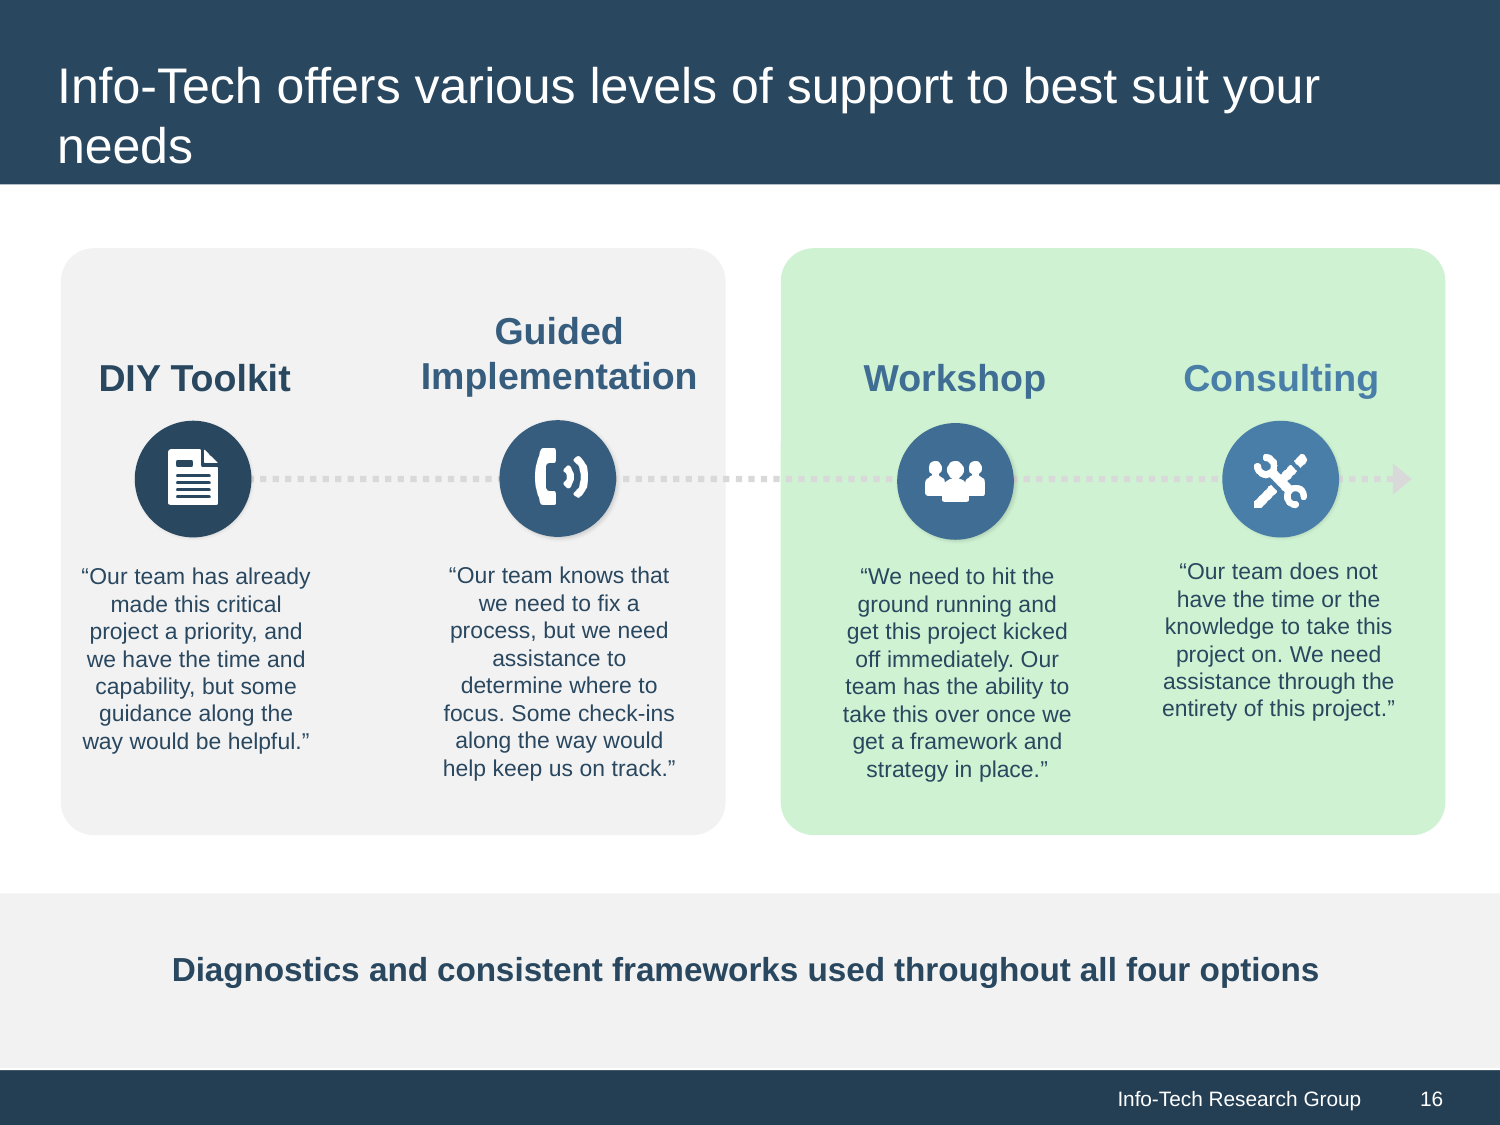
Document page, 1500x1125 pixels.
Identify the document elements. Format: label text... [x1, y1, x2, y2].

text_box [1145, 331, 1415, 786]
title Info-Tech offers various levels of support to best suit your needs [41, 41, 1388, 187]
text_box [780, 248, 1446, 836]
text_box [60, 248, 726, 478]
text_box [0, 893, 1500, 1068]
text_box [61, 331, 330, 791]
text_box Diagnostics and consistent frameworks used throughout all four options [157, 940, 1337, 996]
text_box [384, 307, 735, 791]
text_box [821, 331, 1091, 792]
text_box [60, 487, 726, 836]
